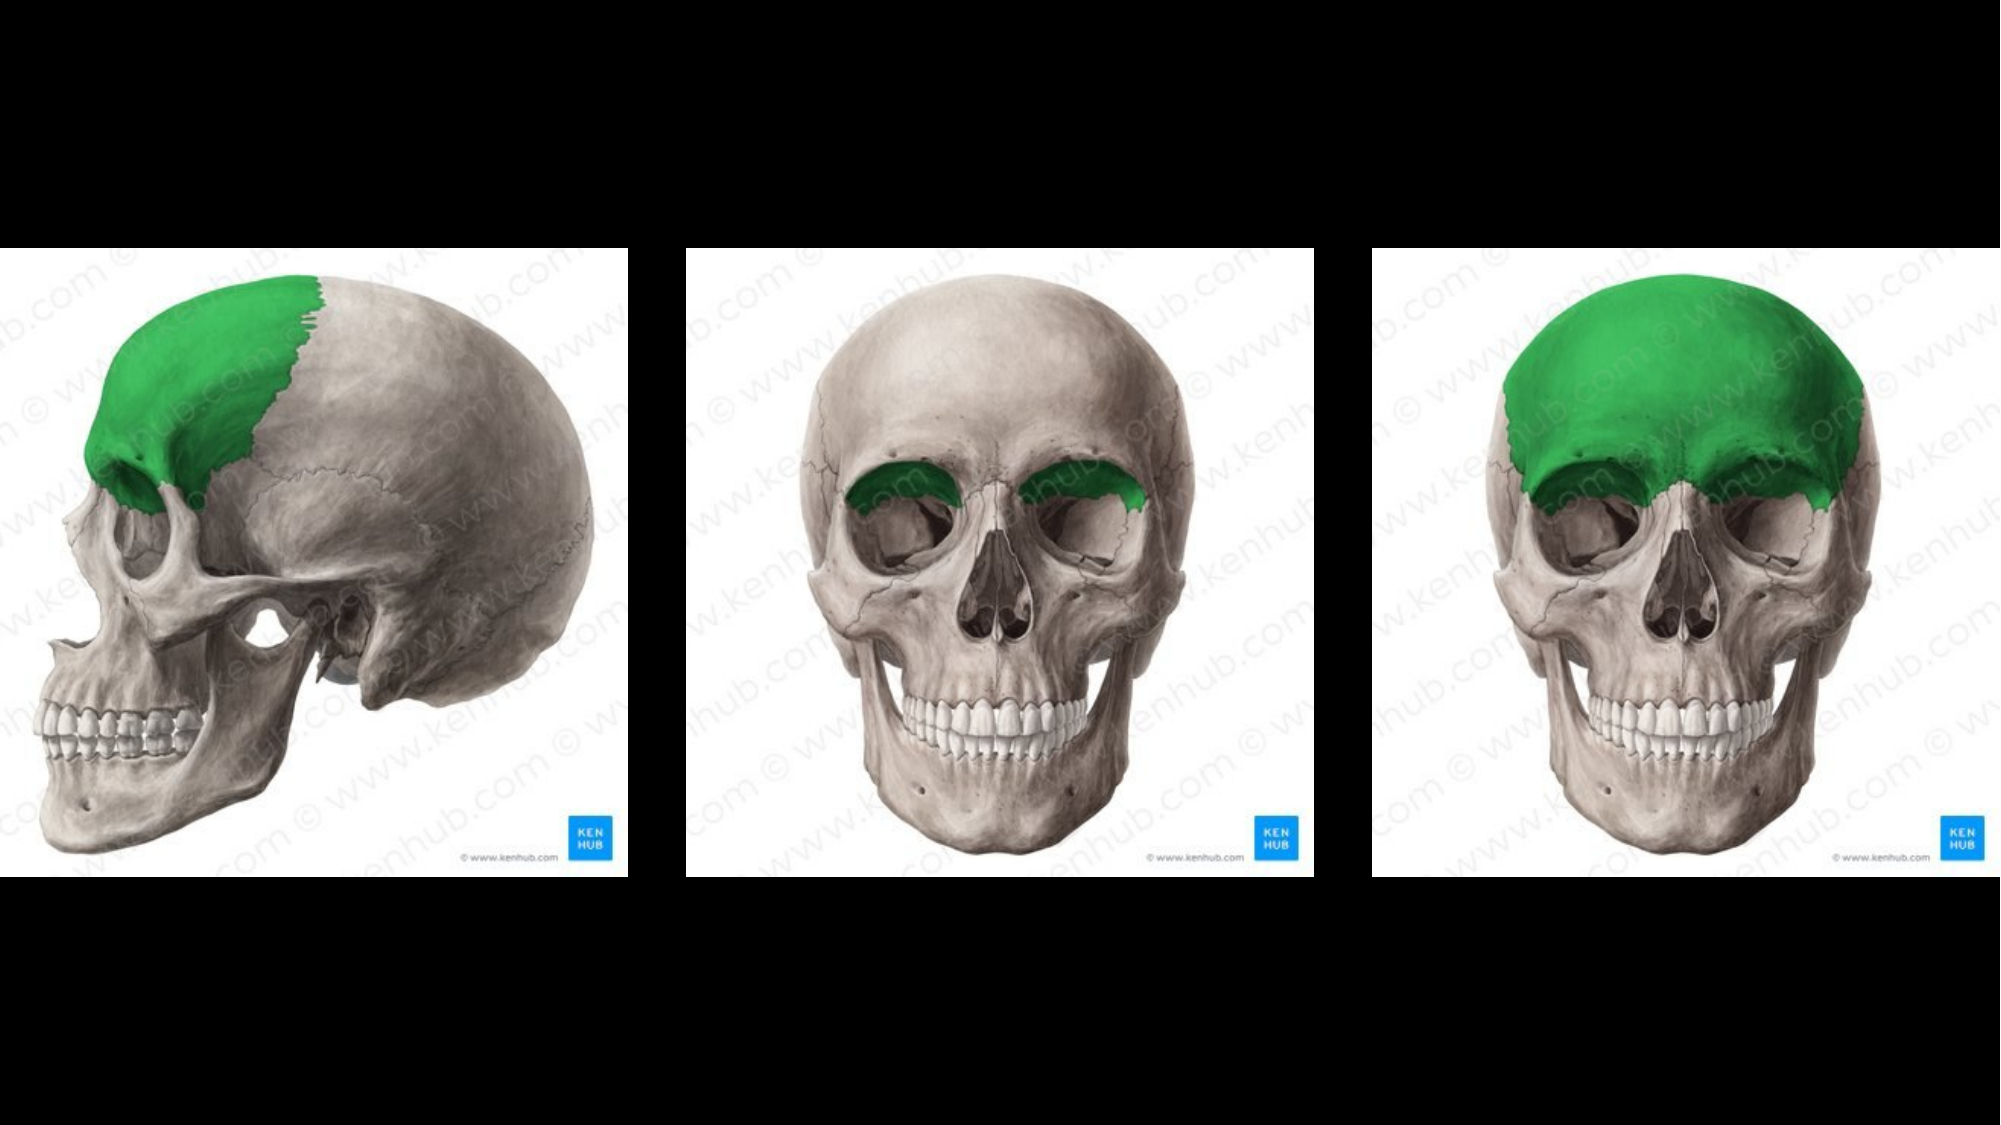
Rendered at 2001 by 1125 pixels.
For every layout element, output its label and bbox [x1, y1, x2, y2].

picture [1372, 248, 2000, 877]
picture [0, 248, 628, 877]
picture [686, 248, 1314, 877]
